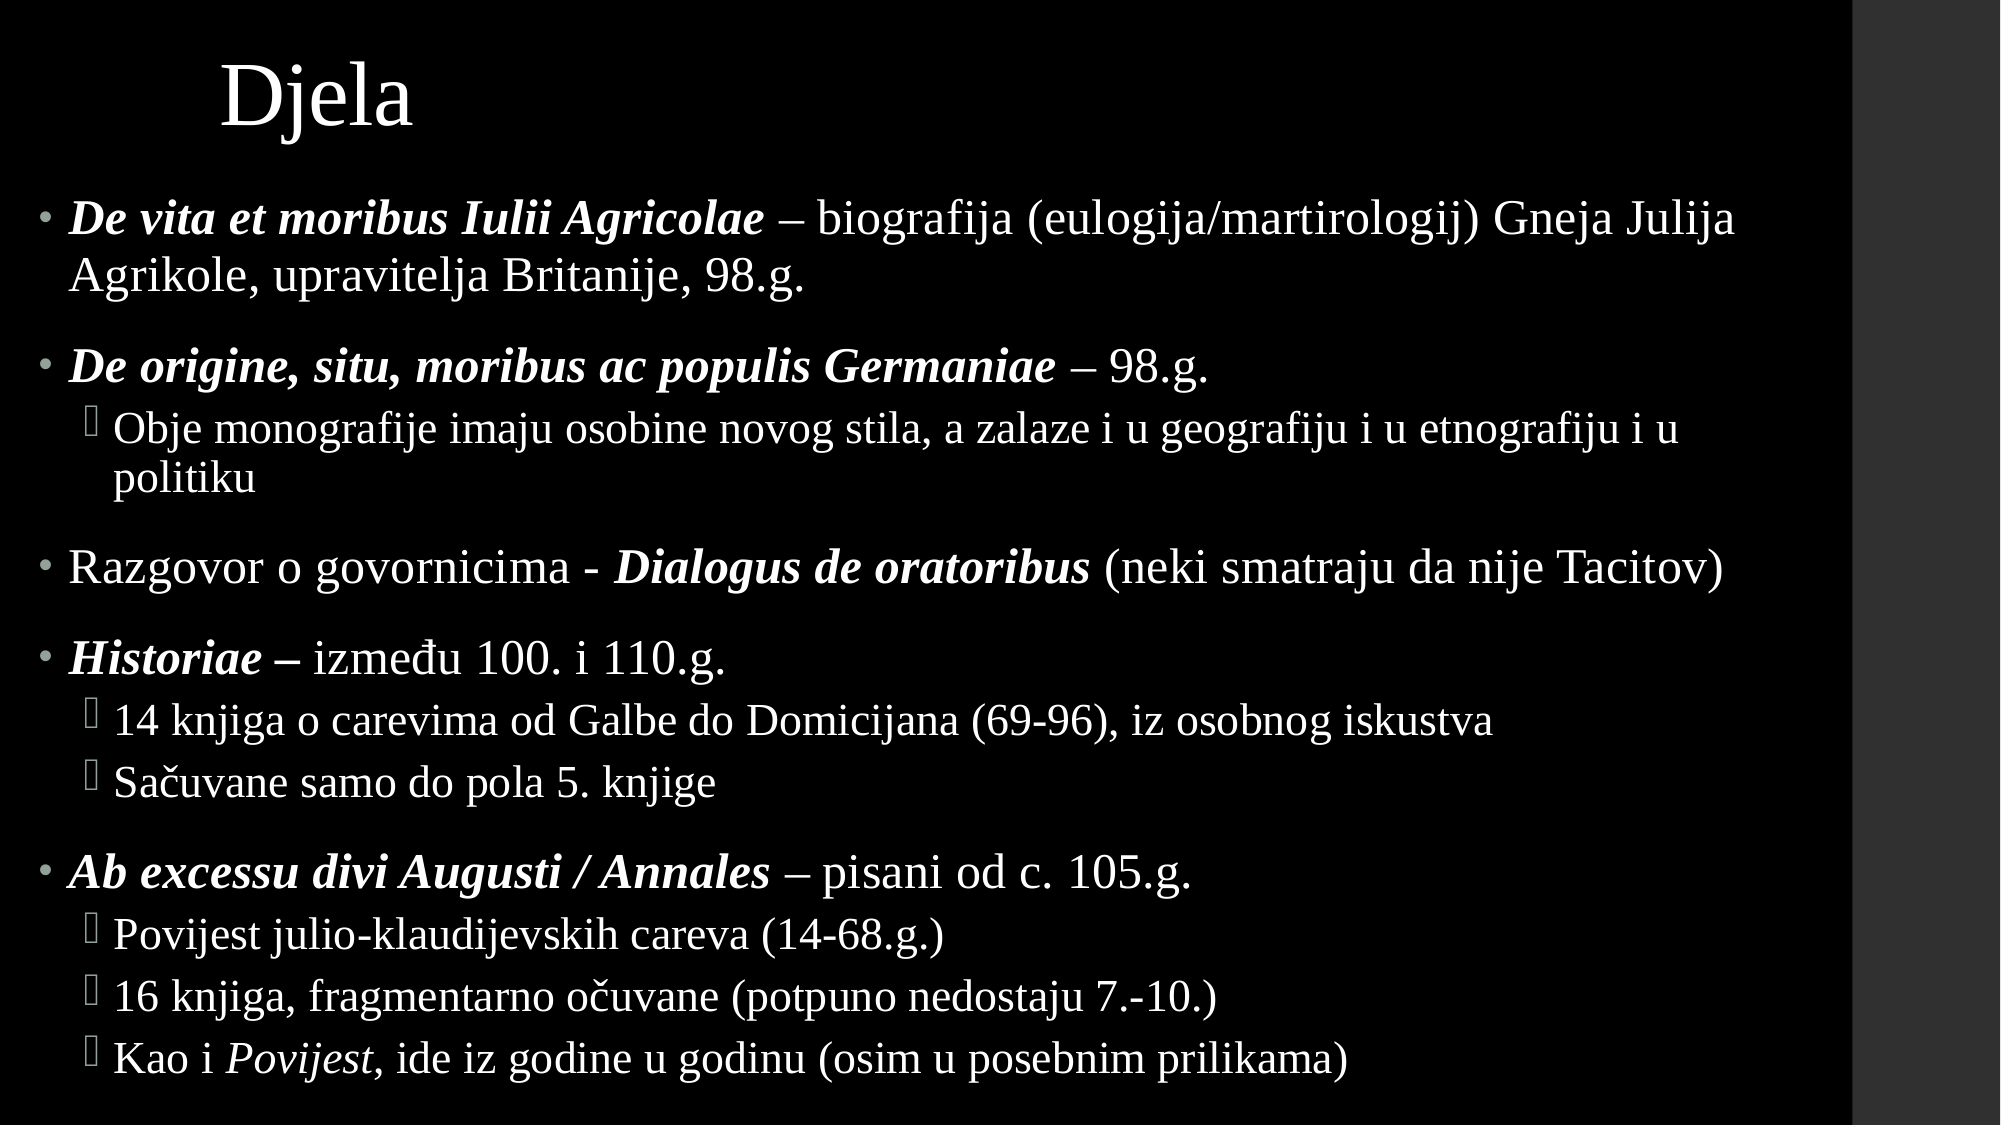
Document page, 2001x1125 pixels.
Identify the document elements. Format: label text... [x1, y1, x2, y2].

list De vita et moribus Iulii Agricolae – biografija (eulogija/martirologij) Gneja Julija Agrikole, upravitelja Britanije, 98.g. De origine, situ, moribus ac populis Germaniae – 98.g. Obje monografije imaju osobine novog stila, a zalaze i u geografiju i u etnografiju i u politiku Razgovor o govornicima - Dialogus de oratoribus (neki smatraju da nije Tacitov) Historiae – između 100. i 110.g. 14 knjiga o carevima od Galbe do Domicijana (69-96), iz osobnog iskustva Sačuvane samo do pola 5. knjige Ab excessu divi Augusti / Annales – pisani od c. 105.g. Povijest julio-klaudijevskih careva (14-68.g.) 16 knjiga, fragmentarno očuvane (potpuno nedostaju 7.-10.) Kao i Povijest, ide iz godine u godinu (osim u posebnim prilikama) [23, 181, 1824, 1093]
title Djela [204, 0, 1795, 154]
